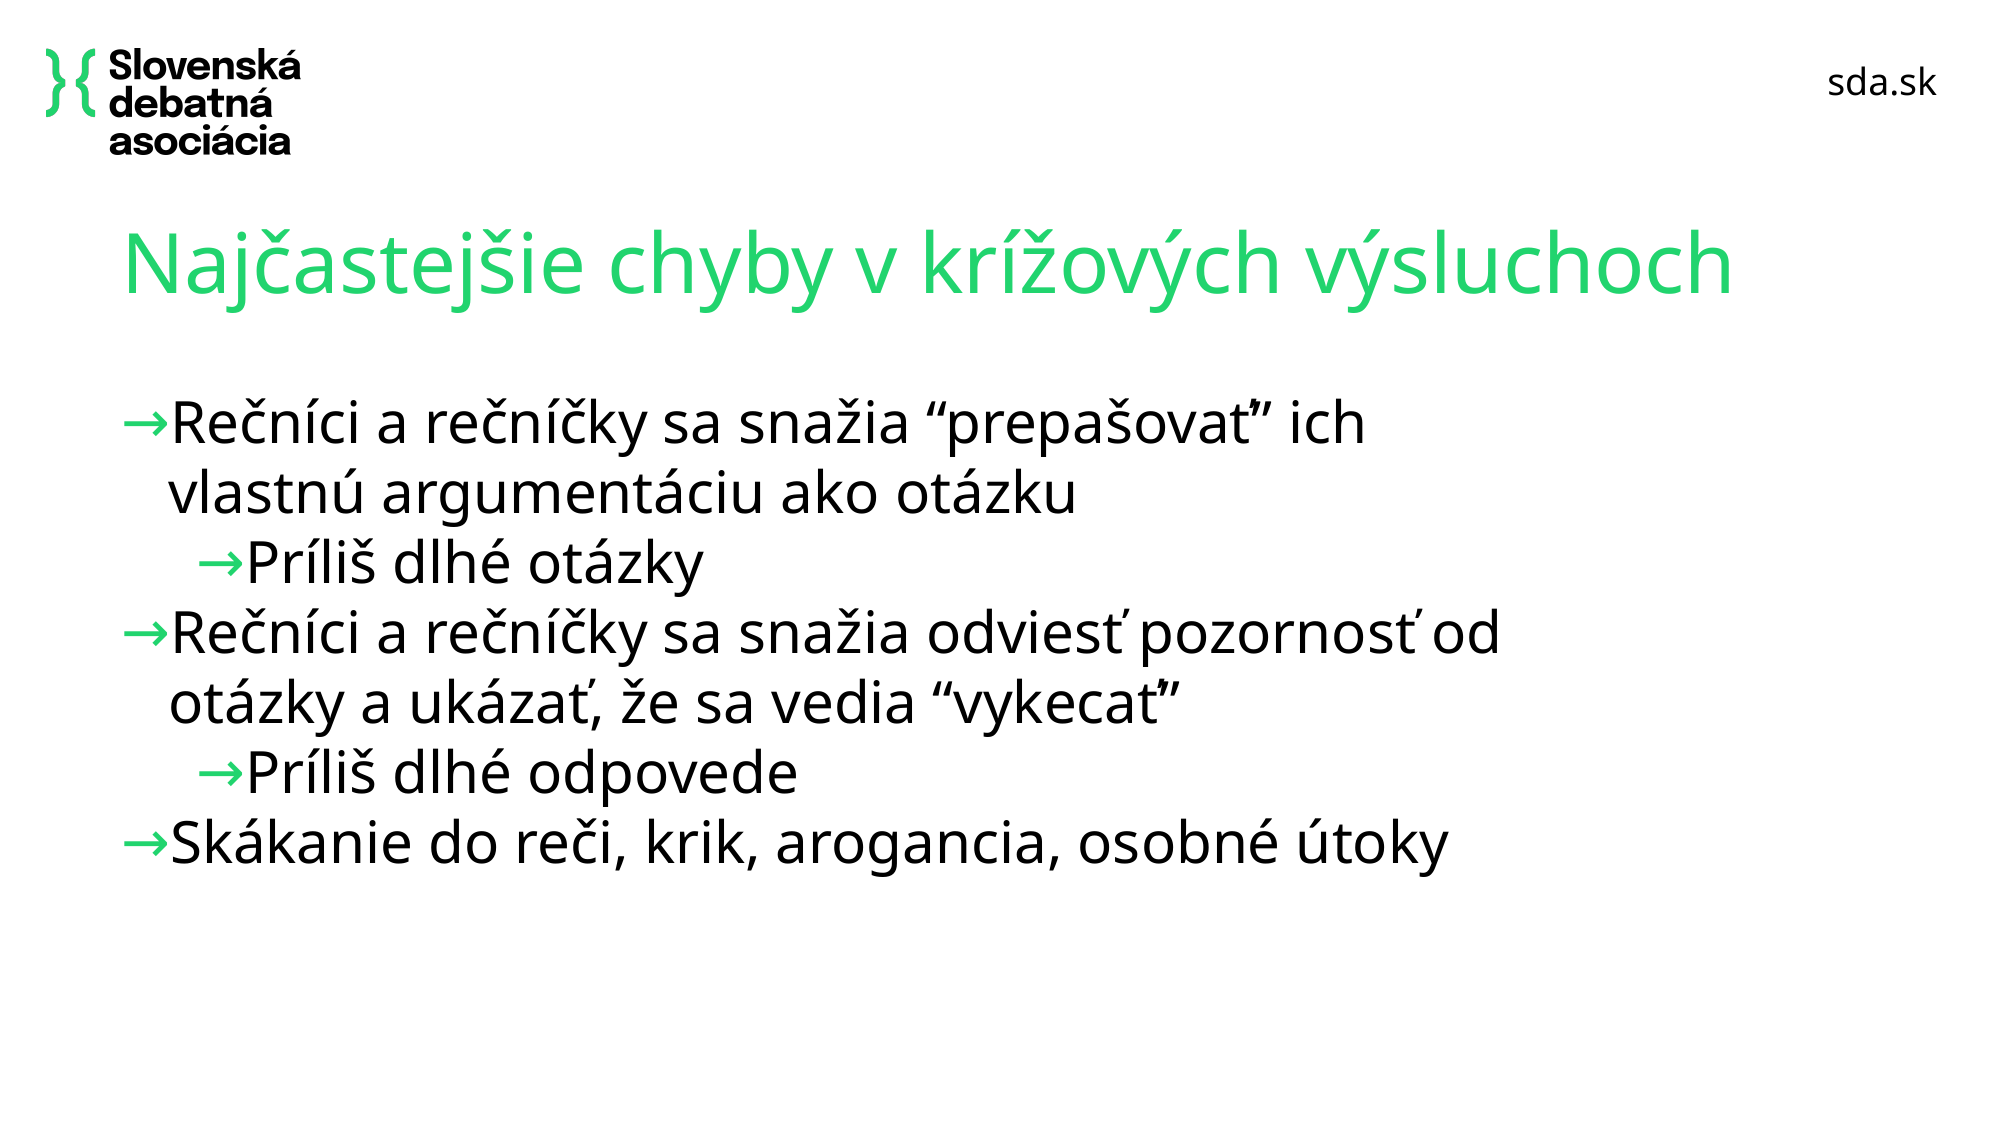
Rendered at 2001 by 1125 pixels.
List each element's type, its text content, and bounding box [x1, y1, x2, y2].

picture [45, 48, 301, 155]
text_box sda.sk [1779, 50, 1952, 111]
title Najčastejšie chyby v krížových výsluchoch [106, 204, 1952, 329]
text_box Rečníci a rečníčky sa snažia “prepašovať” ich vlastnú argumentáciu ako otázku Príliš dlhé otázky Rečníci a rečníčky sa snažia odviesť pozornosť od otázky a ukázať, že sa vedia “vykecať” Príliš dlhé odpovede Skákanie do reči, krik, arogancia, osobné útoky [106, 378, 1544, 953]
